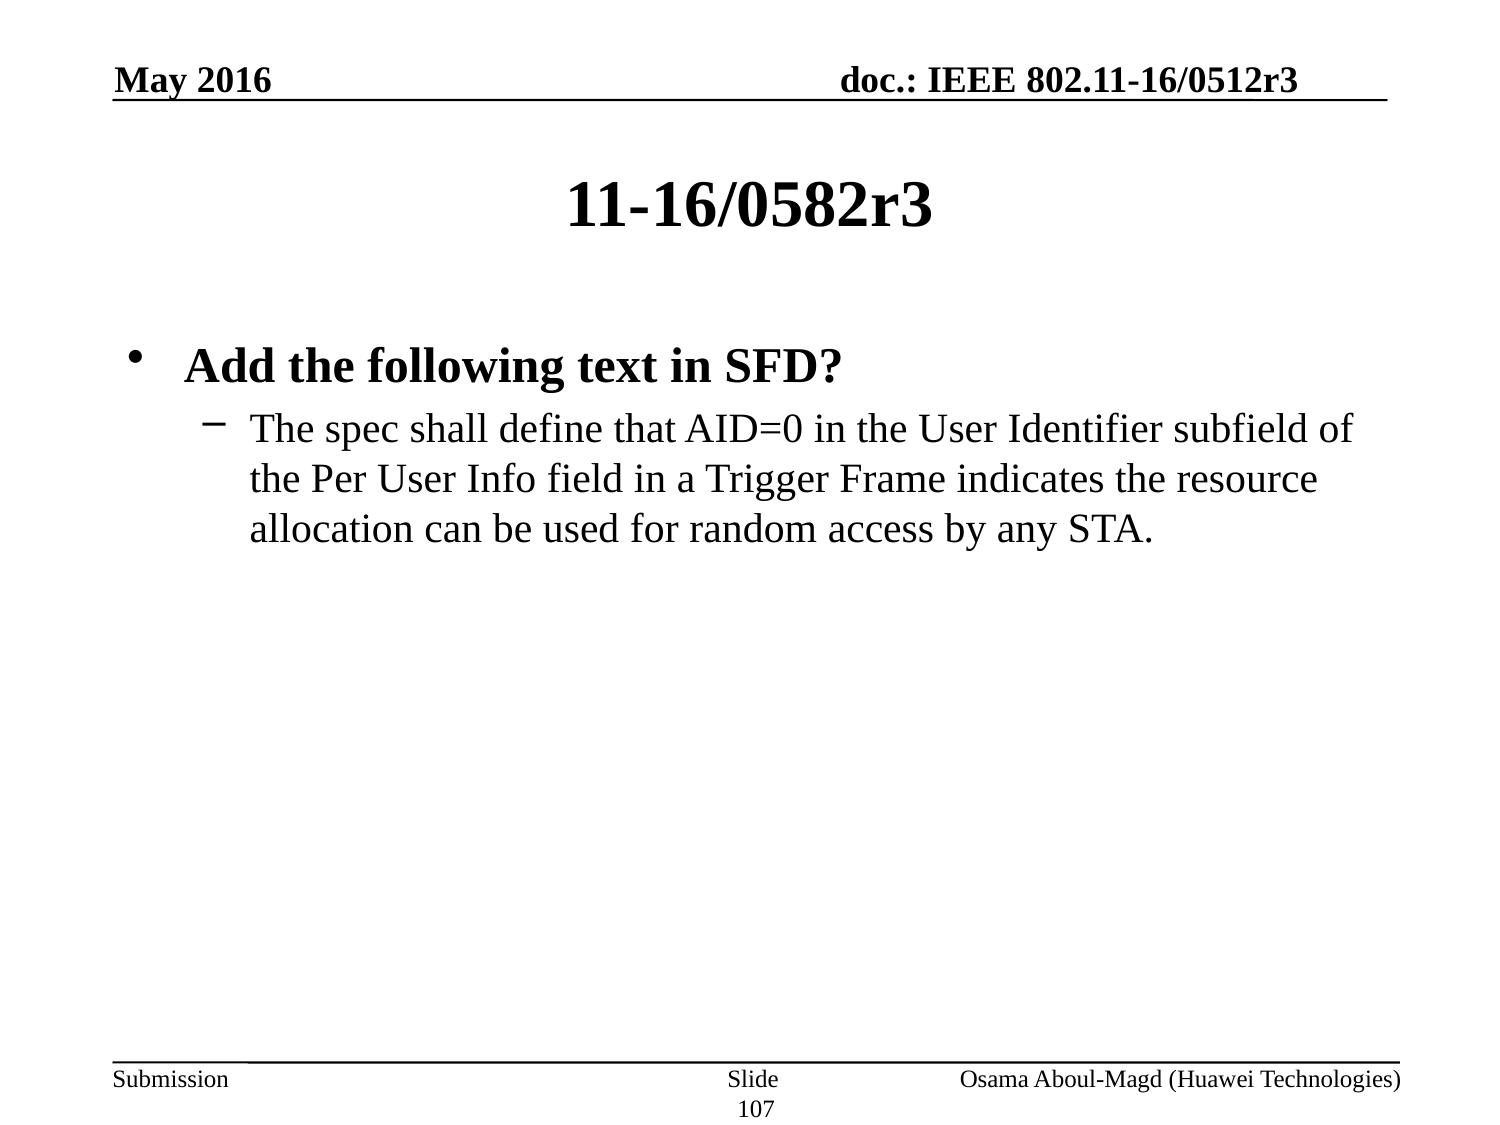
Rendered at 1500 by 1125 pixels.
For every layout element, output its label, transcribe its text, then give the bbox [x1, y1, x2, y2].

list Add the following text in SFD? The spec shall define that AID=0 in the User Identifier subfield of the Per User Info field in a Trigger Frame indicates the resource allocation can be used for random access by any STA. [112, 324, 1388, 1000]
title 11-16/0582r3 [112, 112, 1388, 288]
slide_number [114, 54, 309, 101]
slide_number Slide 107 [712, 1061, 800, 1093]
footer Osama Aboul-Magd (Huawei Technologies) [831, 1061, 1402, 1093]
